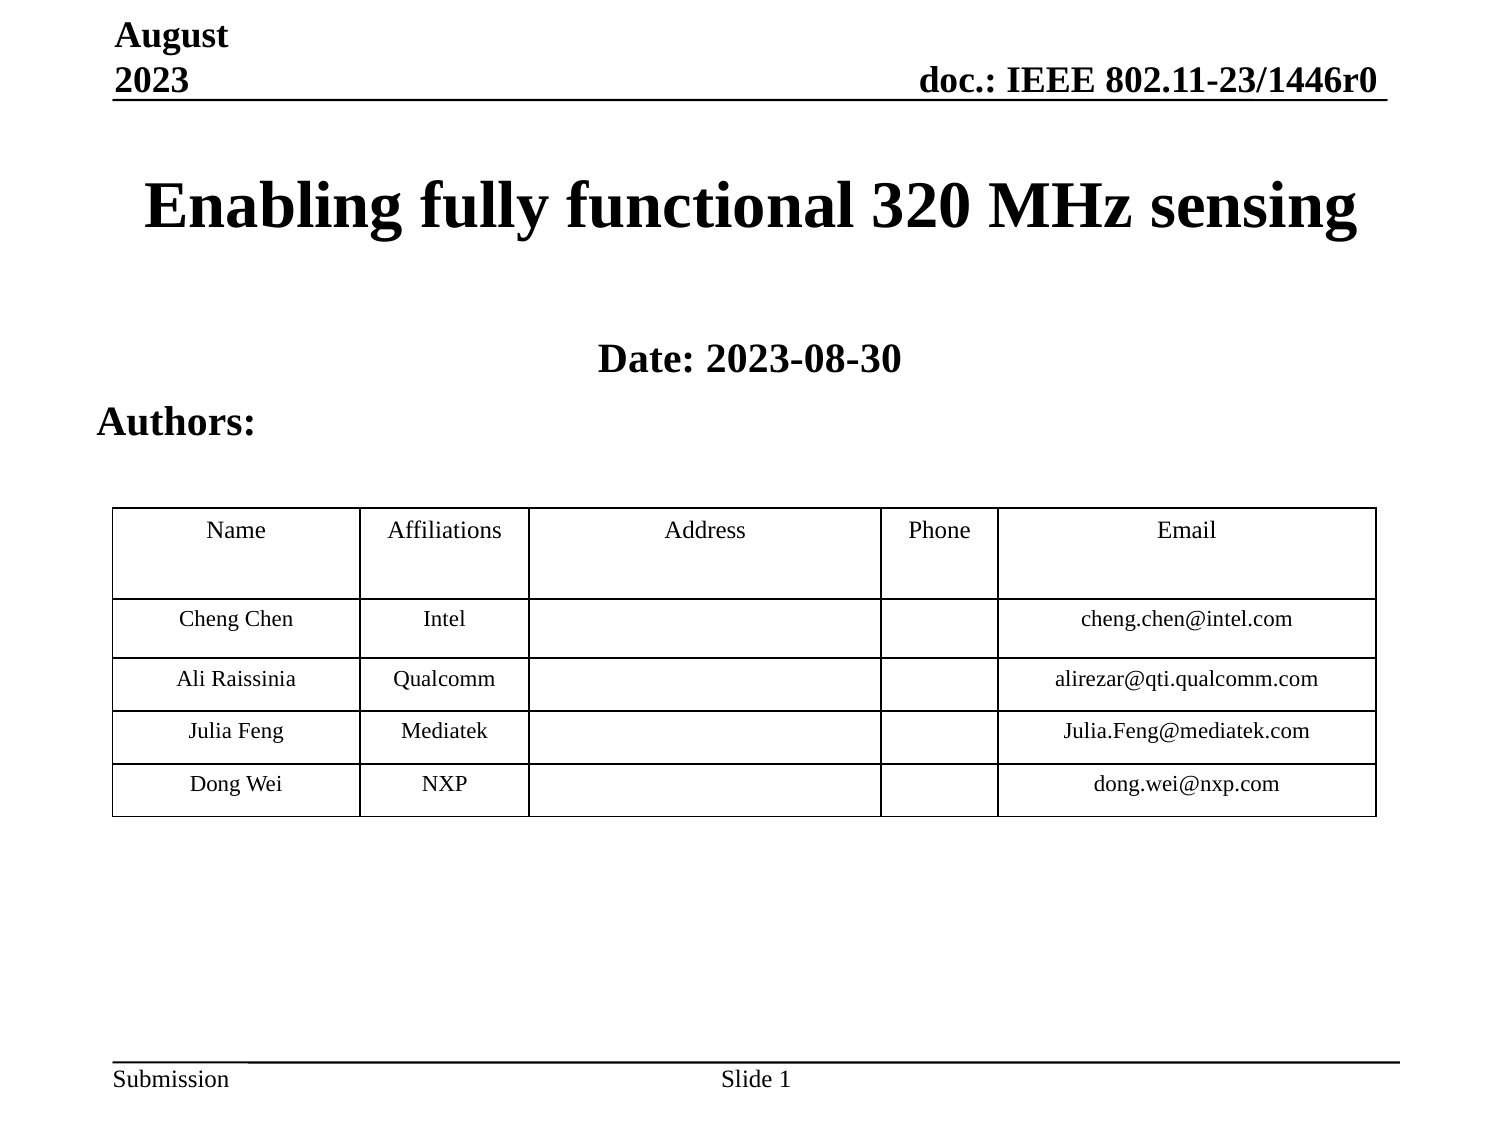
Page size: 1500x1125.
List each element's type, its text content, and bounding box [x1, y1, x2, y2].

slide_number Slide 1 [712, 1061, 800, 1093]
table_cell Ali Raissinia [113, 659, 359, 710]
table_header Email [999, 509, 1375, 598]
text_box Authors: [81, 385, 319, 449]
table_cell [882, 659, 997, 710]
title Enabling fully functional 320 MHz sensing [114, 113, 1390, 289]
table_cell [530, 600, 880, 657]
table_header Address [530, 509, 880, 598]
list Date: 2023-08-30 [112, 323, 1388, 386]
table_cell NXP [361, 765, 528, 816]
table_cell Julia Feng [113, 712, 359, 763]
table_cell Intel [361, 600, 528, 657]
table_cell alirezar@qti.qualcomm.com [999, 659, 1375, 710]
table_cell [530, 765, 880, 816]
table_header Name [113, 509, 359, 598]
table_cell [530, 712, 880, 763]
table_cell Julia.Feng@mediatek.com [999, 712, 1375, 763]
table_cell dong.wei@nxp.com [999, 765, 1375, 816]
table_cell [530, 659, 880, 710]
table_cell Qualcomm [361, 659, 528, 710]
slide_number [114, 54, 278, 101]
table_cell [882, 712, 997, 763]
table_cell Dong Wei [113, 765, 359, 816]
table_cell [882, 600, 997, 657]
table_cell cheng.chen@intel.com [999, 600, 1375, 657]
table_header Affiliations [361, 509, 528, 598]
table_header Phone [882, 509, 997, 598]
table_cell [882, 765, 997, 816]
table_cell Cheng Chen [113, 600, 359, 657]
table_cell Mediatek [361, 712, 528, 763]
